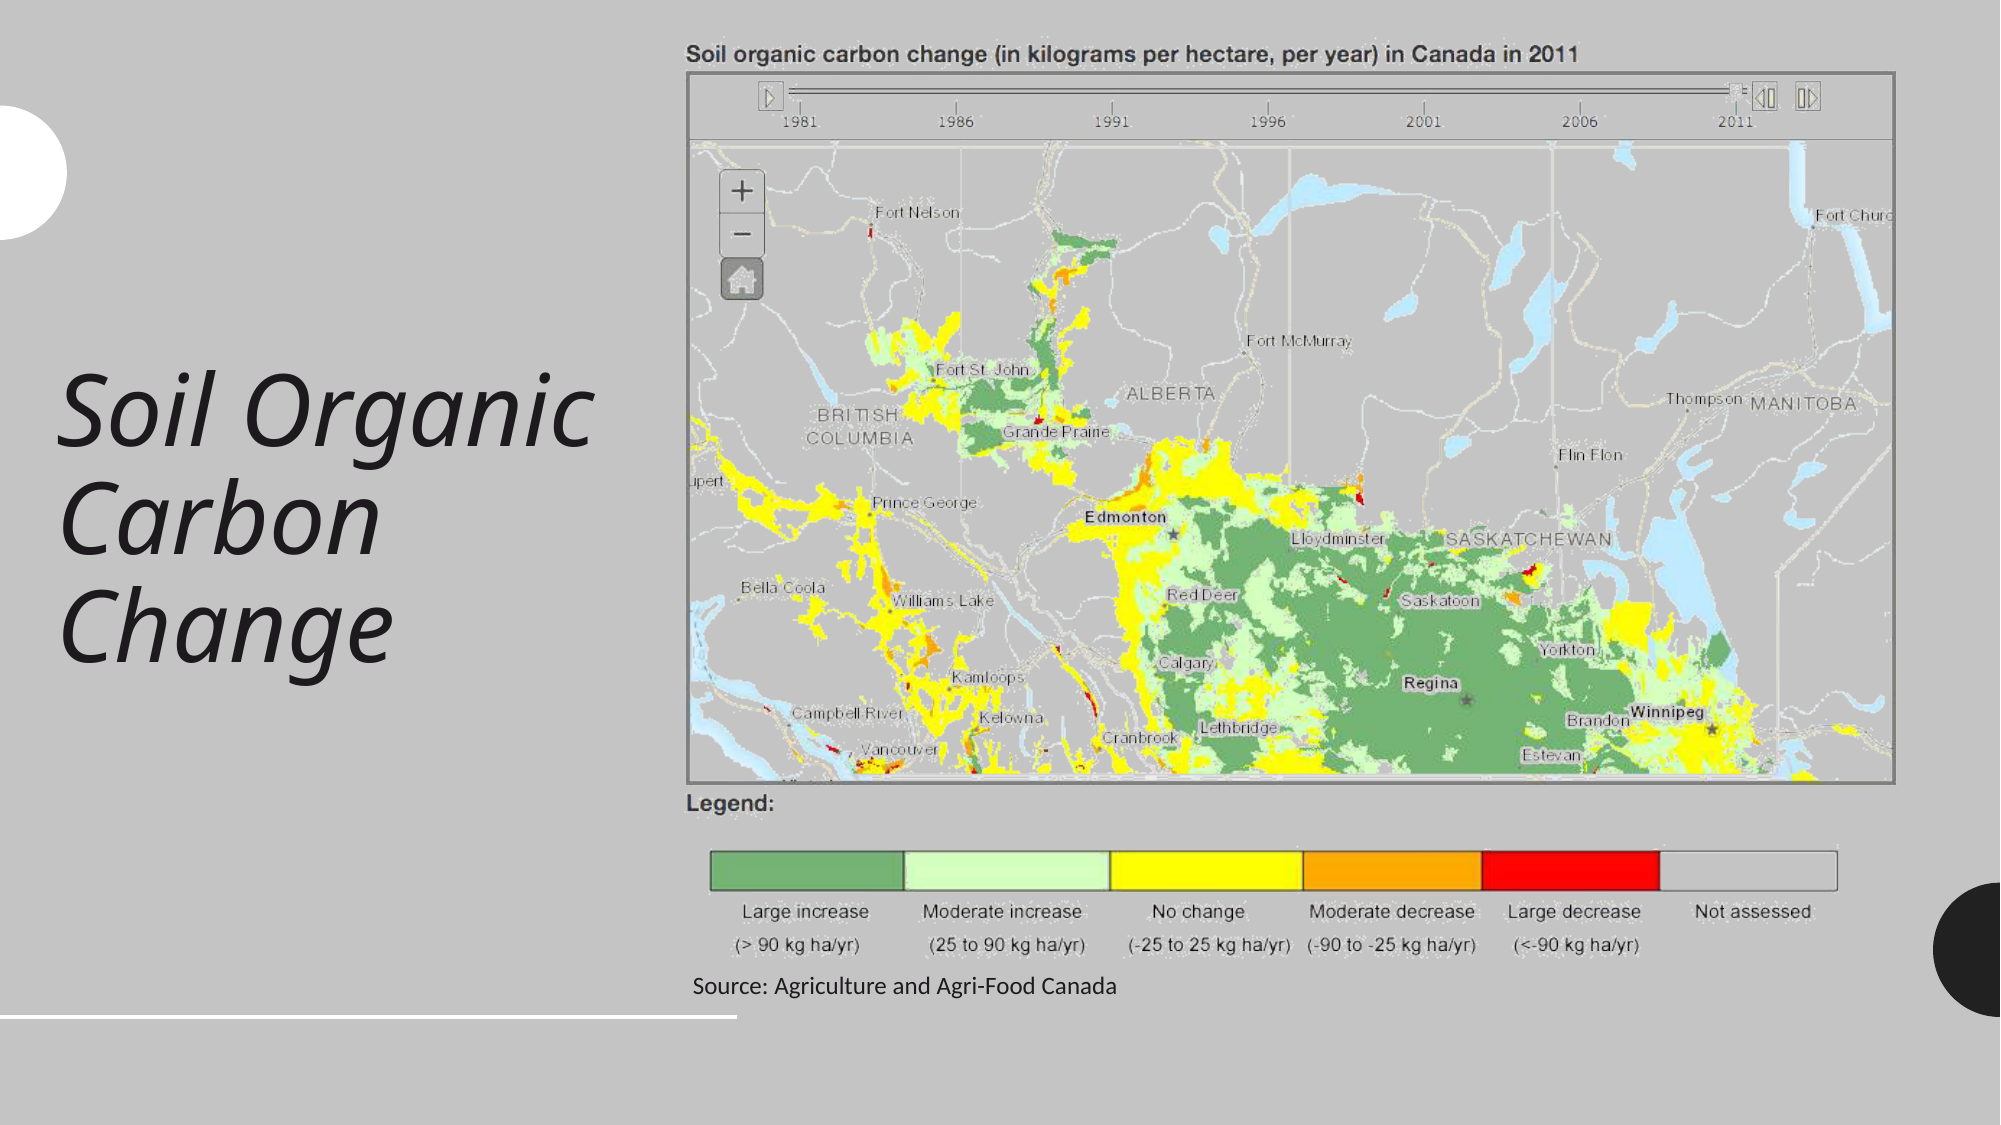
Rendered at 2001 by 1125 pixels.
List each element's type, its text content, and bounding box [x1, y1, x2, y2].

text_box Source: Agriculture and Agri-Food Canada [678, 963, 1469, 1007]
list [660, 35, 1908, 963]
text_box [0, 0, 2000, 1125]
title Soil Organic Carbon Change [41, 117, 660, 928]
text_box [0, 105, 67, 240]
